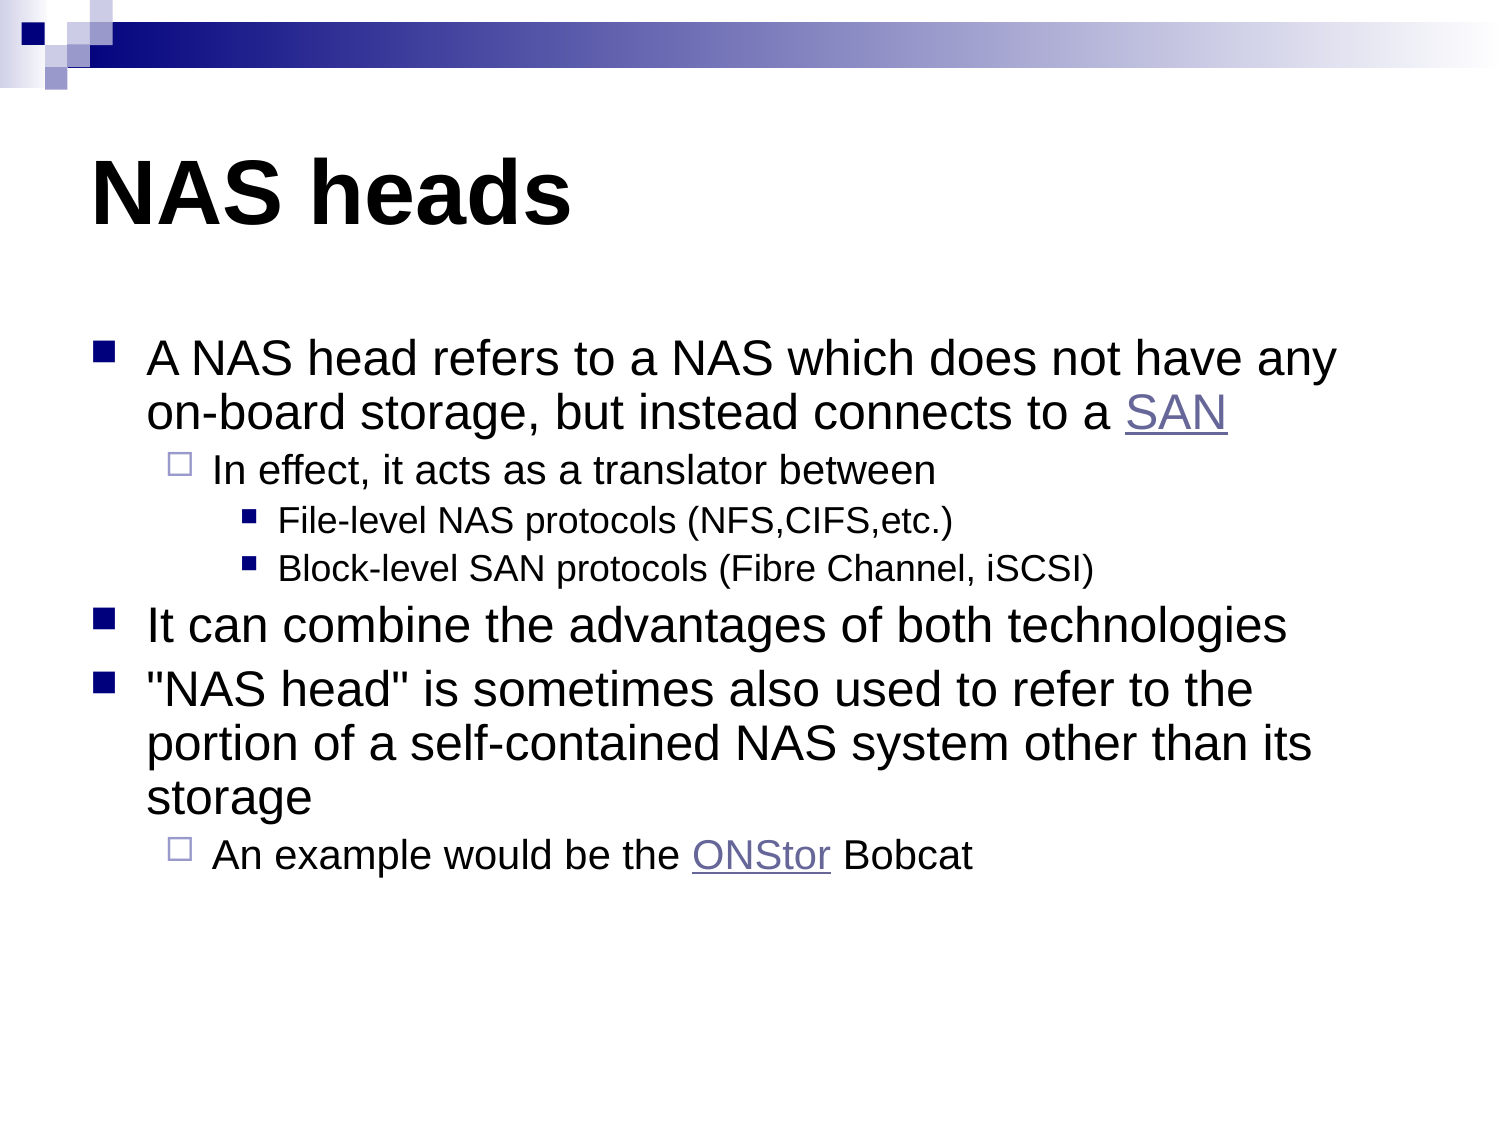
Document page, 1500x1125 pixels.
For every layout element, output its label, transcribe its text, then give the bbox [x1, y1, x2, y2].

list A NAS head refers to a NAS which does not have any on-board storage, but instead connects to a SAN In effect, it acts as a translator between File-level NAS protocols (NFS,CIFS,etc.) Block-level SAN protocols (Fibre Channel, iSCSI) It can combine the advantages of both technologies "NAS head" is sometimes also used to refer to the portion of a self-contained NAS system other than its storage An example would be the ONStor Bobcat [74, 324, 1426, 963]
title NAS heads [74, 74, 1426, 301]
